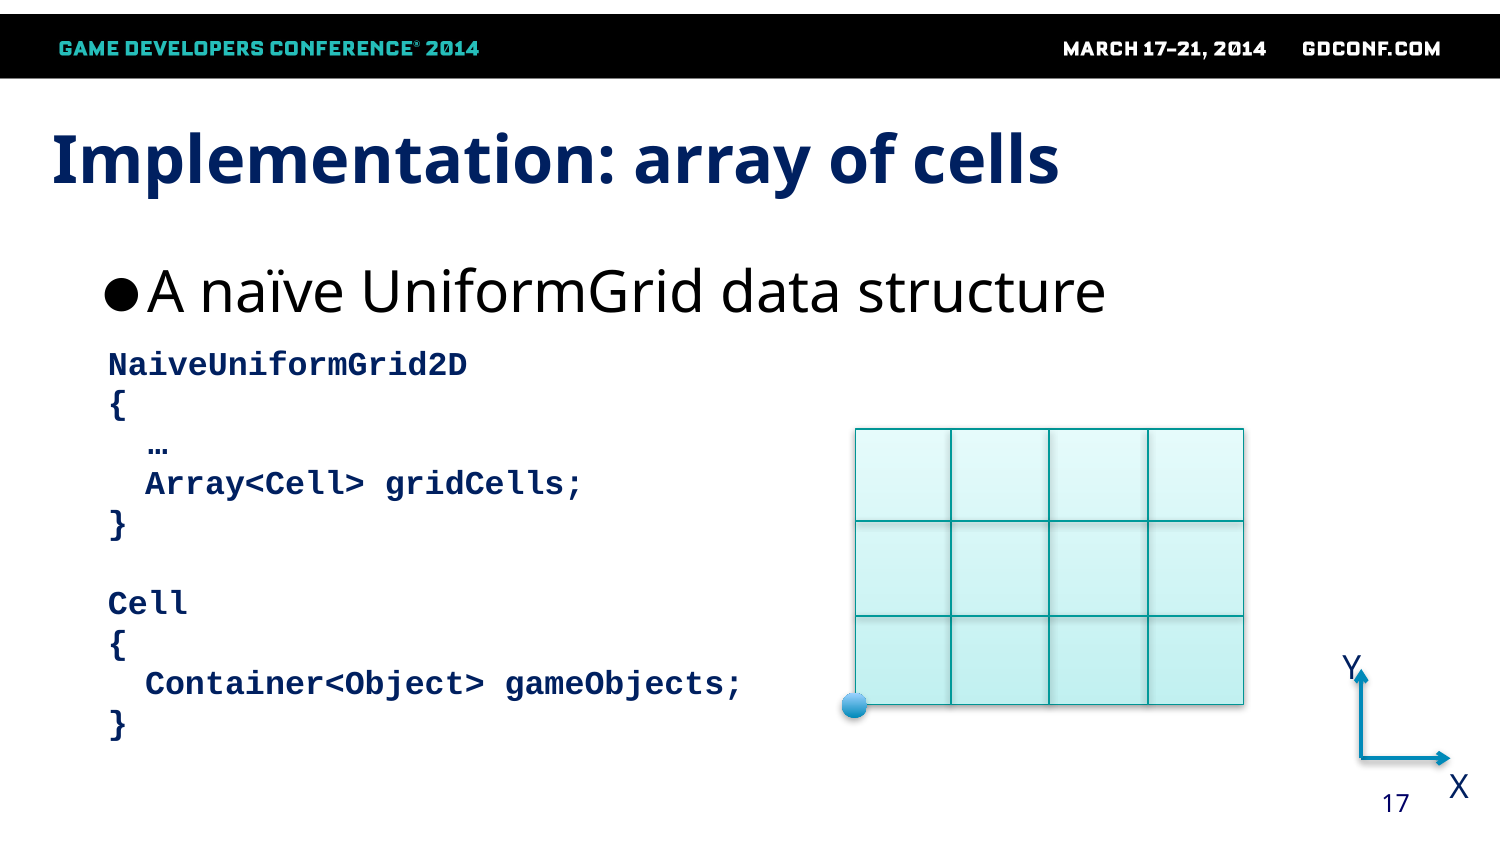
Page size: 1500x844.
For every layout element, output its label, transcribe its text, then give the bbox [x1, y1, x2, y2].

picture [0, 0, 1500, 844]
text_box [855, 428, 1244, 705]
text_box [842, 693, 865, 718]
slide_number 17 [1074, 782, 1425, 828]
list A naïve UniformGrid data structure [87, 246, 1413, 697]
text_box NaiveUniformGrid2D { … Array<Cell> gridCells; } Cell { Container<Object> gameObjects; } [93, 334, 761, 749]
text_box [1331, 638, 1481, 803]
title Implementation: array of cells [37, 109, 1463, 238]
